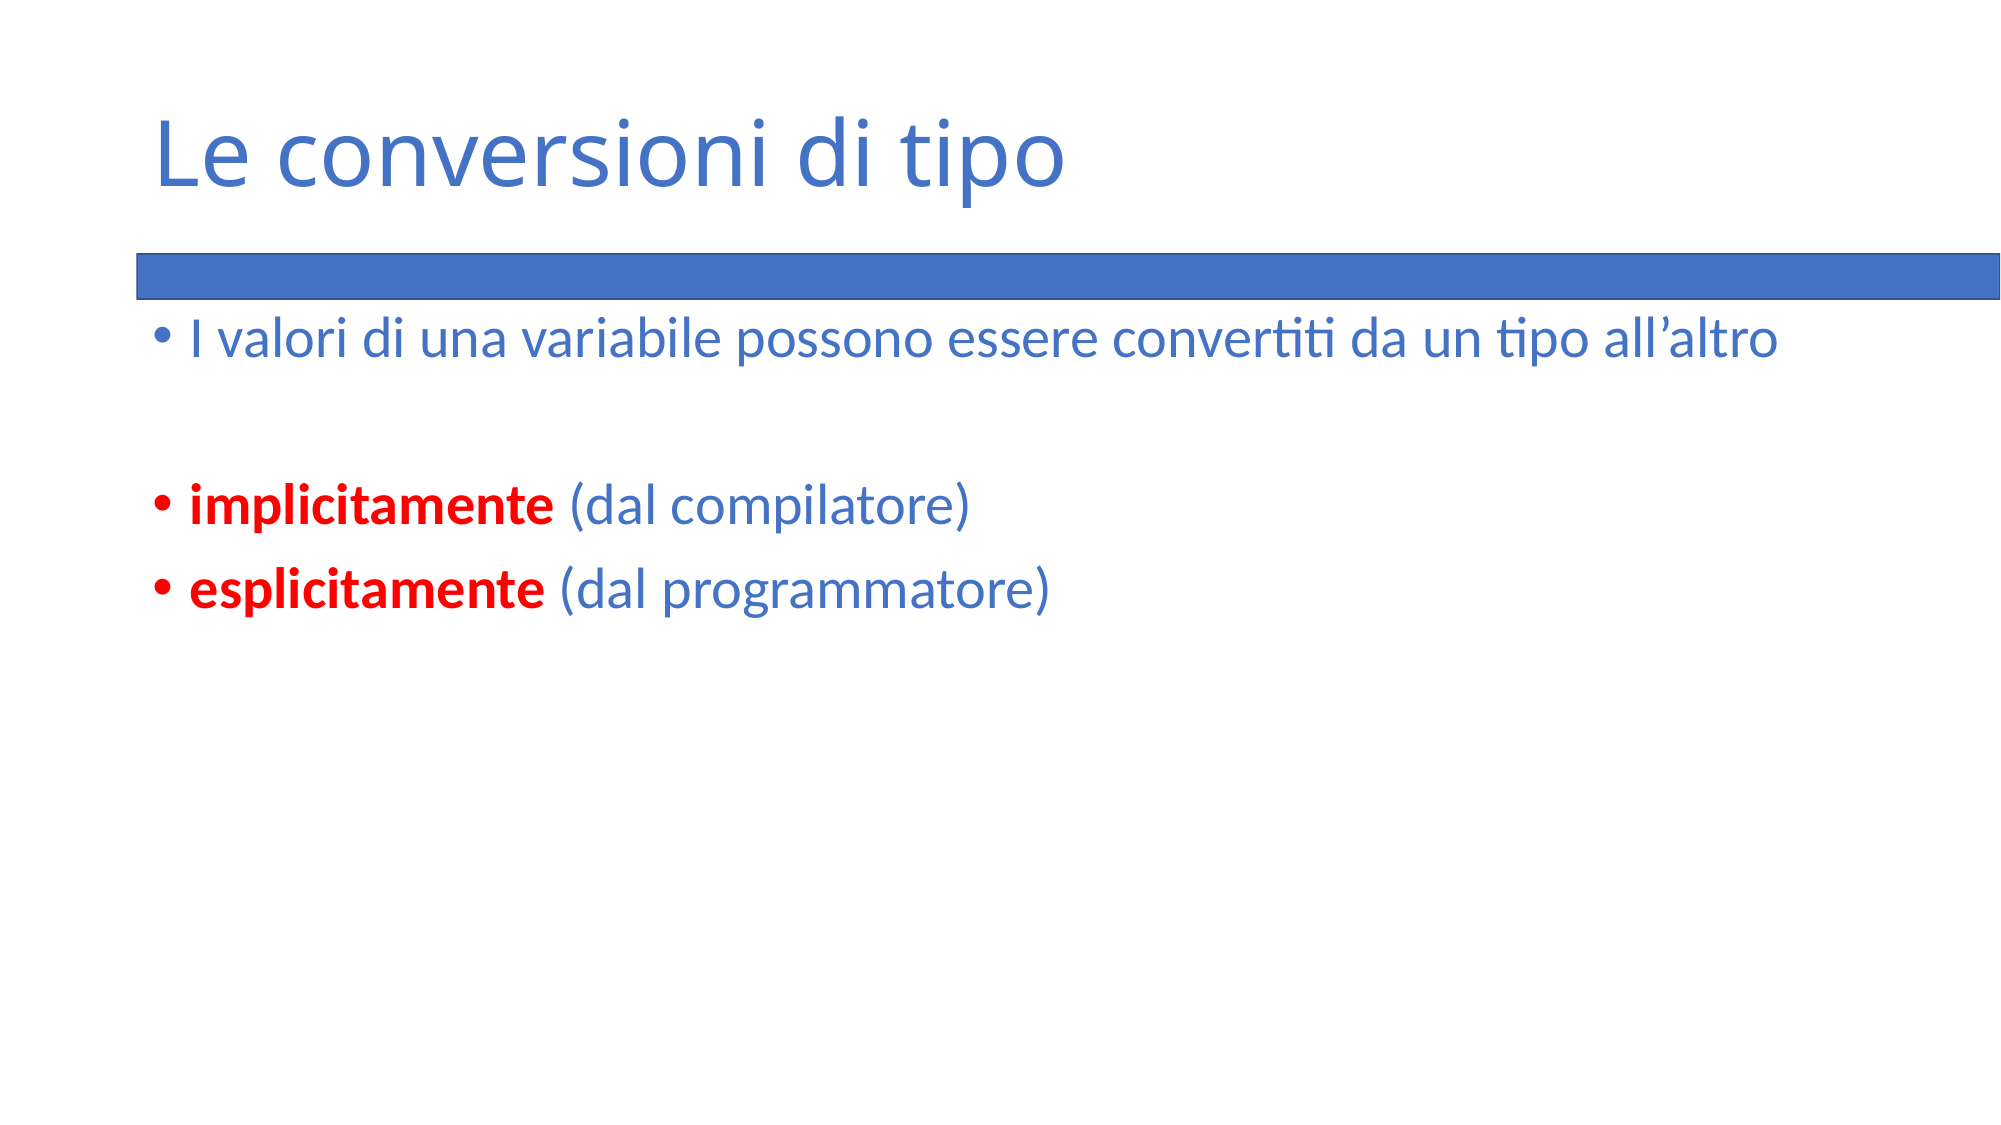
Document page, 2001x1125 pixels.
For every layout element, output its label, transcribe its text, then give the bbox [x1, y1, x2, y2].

list I valori di una variabile possono essere convertiti da un tipo all’altro implicitamente (dal compilatore) esplicitamente (dal programmatore) [137, 299, 1863, 1014]
title Le conversioni di tipo [137, 59, 1863, 255]
